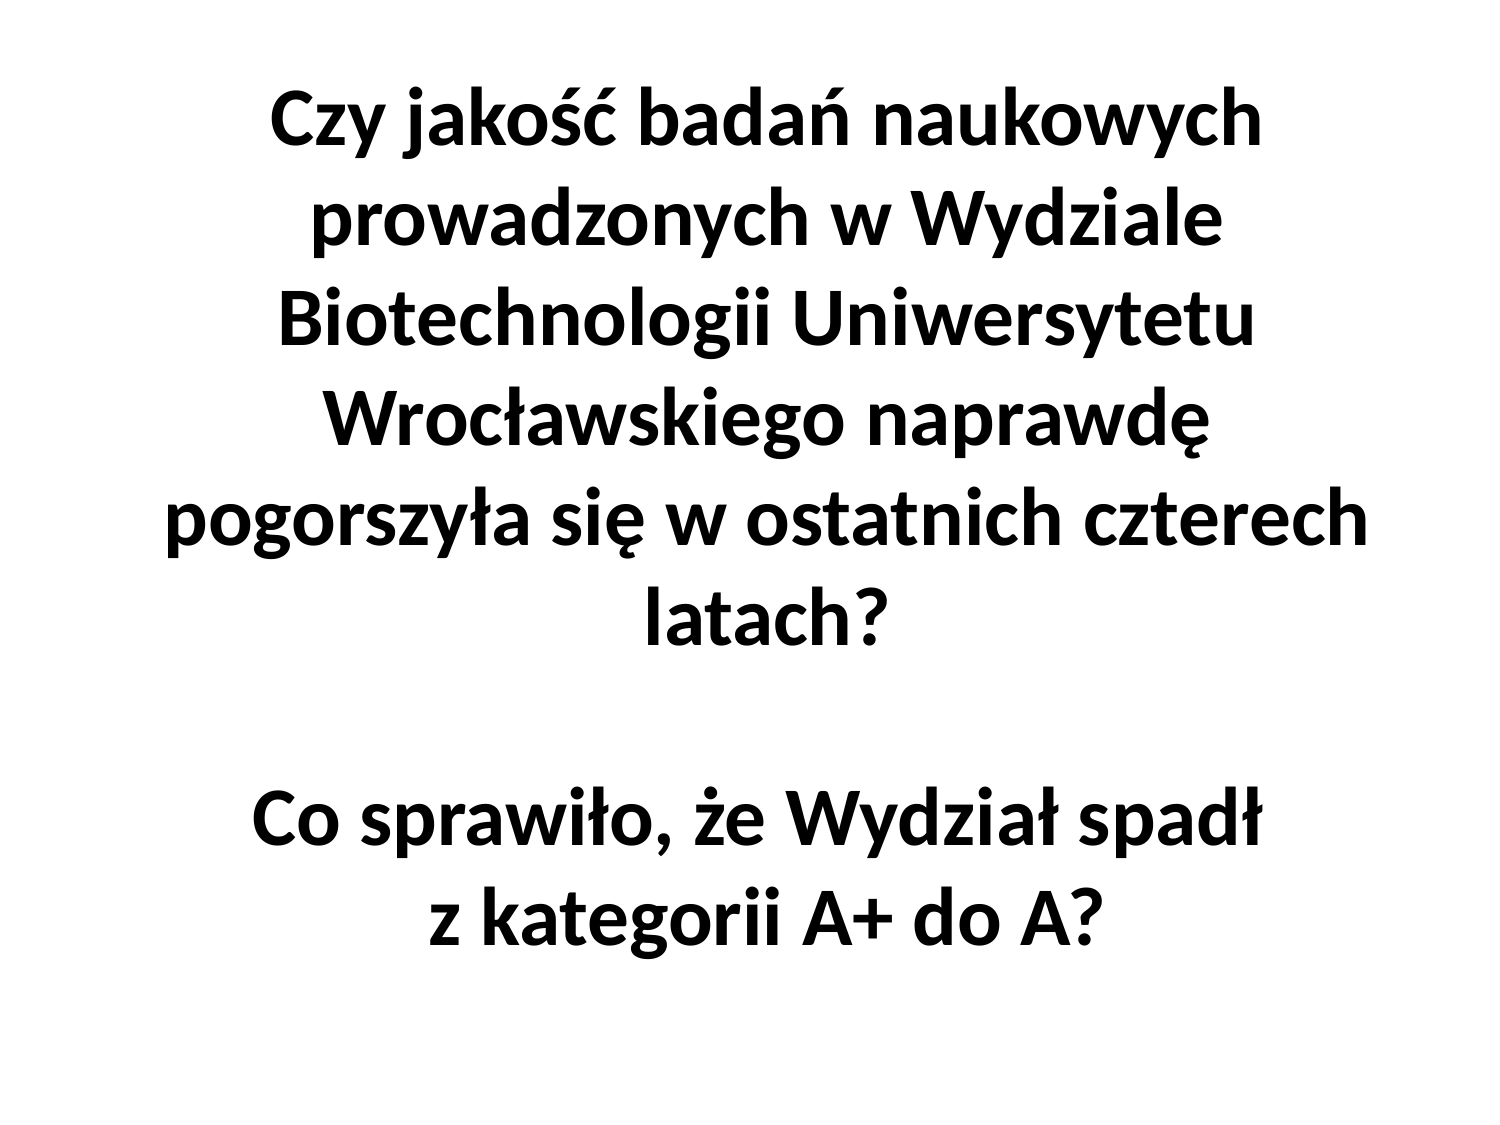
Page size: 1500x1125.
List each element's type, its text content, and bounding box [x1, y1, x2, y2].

text_box Czy jakość badań naukowych prowadzonych w Wydziale Biotechnologii Uniwersytetu Wrocławskiego naprawdę pogorszyła się w ostatnich czterech latach? Co sprawiło, że Wydział spadł z kategorii A+ do A? [141, 54, 1394, 970]
